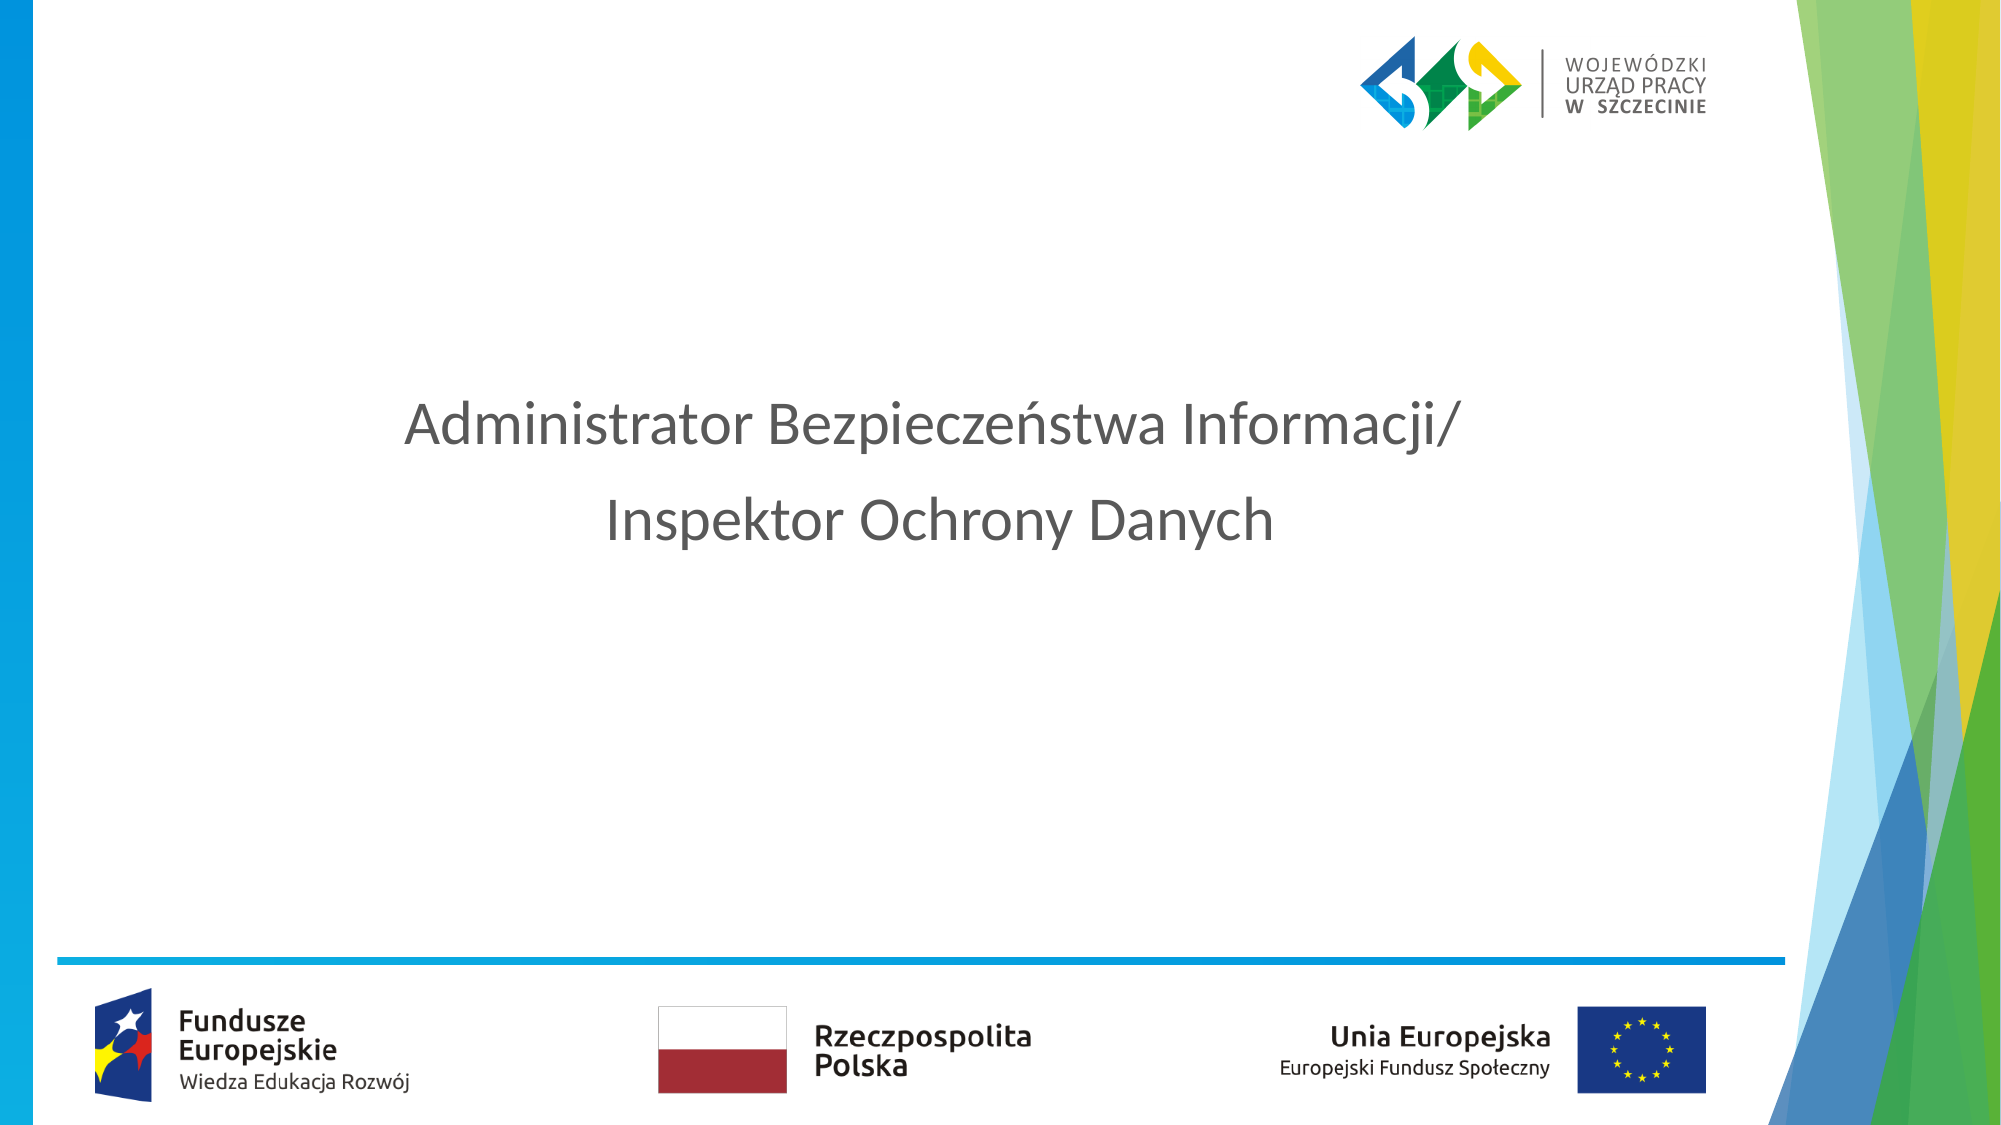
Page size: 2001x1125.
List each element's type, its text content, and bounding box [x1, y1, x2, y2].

picture [1360, 36, 1706, 131]
picture [95, 1028, 1706, 1102]
list Administrator Bezpieczeństwa Informacji/ Inspektor Ochrony Danych [78, 374, 1804, 1028]
